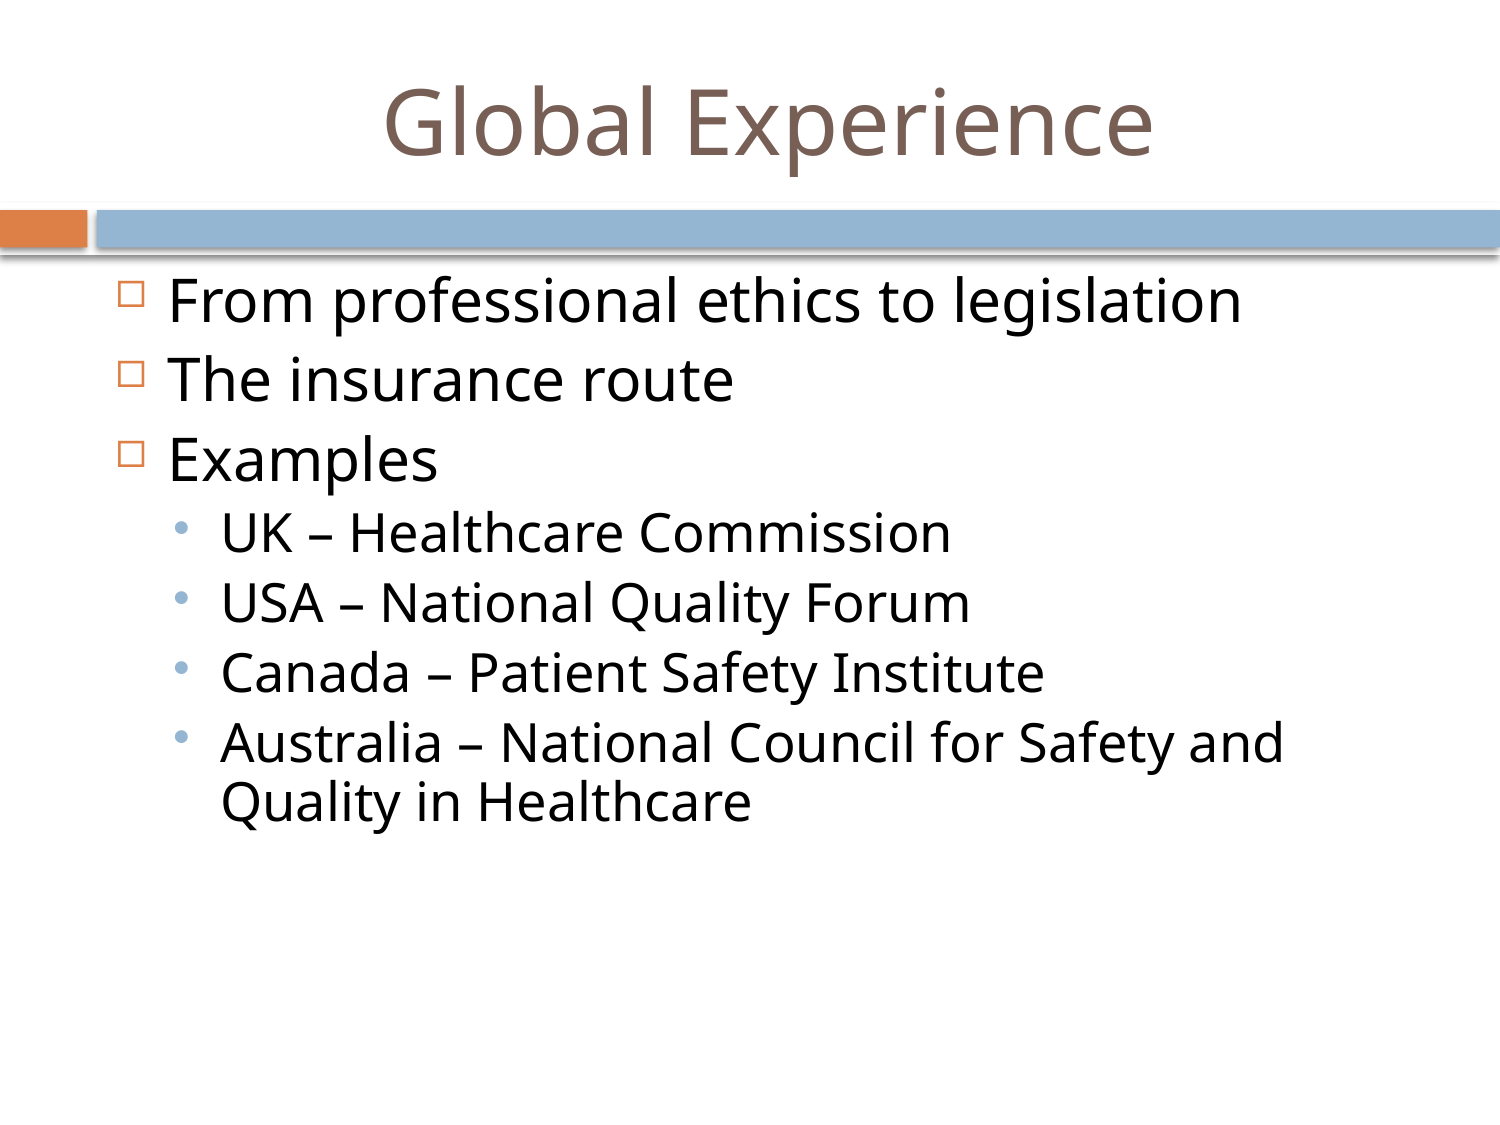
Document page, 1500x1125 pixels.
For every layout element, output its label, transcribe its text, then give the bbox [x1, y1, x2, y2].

list From professional ethics to legislation The insurance route Examples UK – Healthcare Commission USA – National Quality Forum Canada – Patient Safety Institute Australia – National Council for Safety and Quality in Healthcare [100, 262, 1438, 1000]
title Global Experience [100, 37, 1438, 200]
